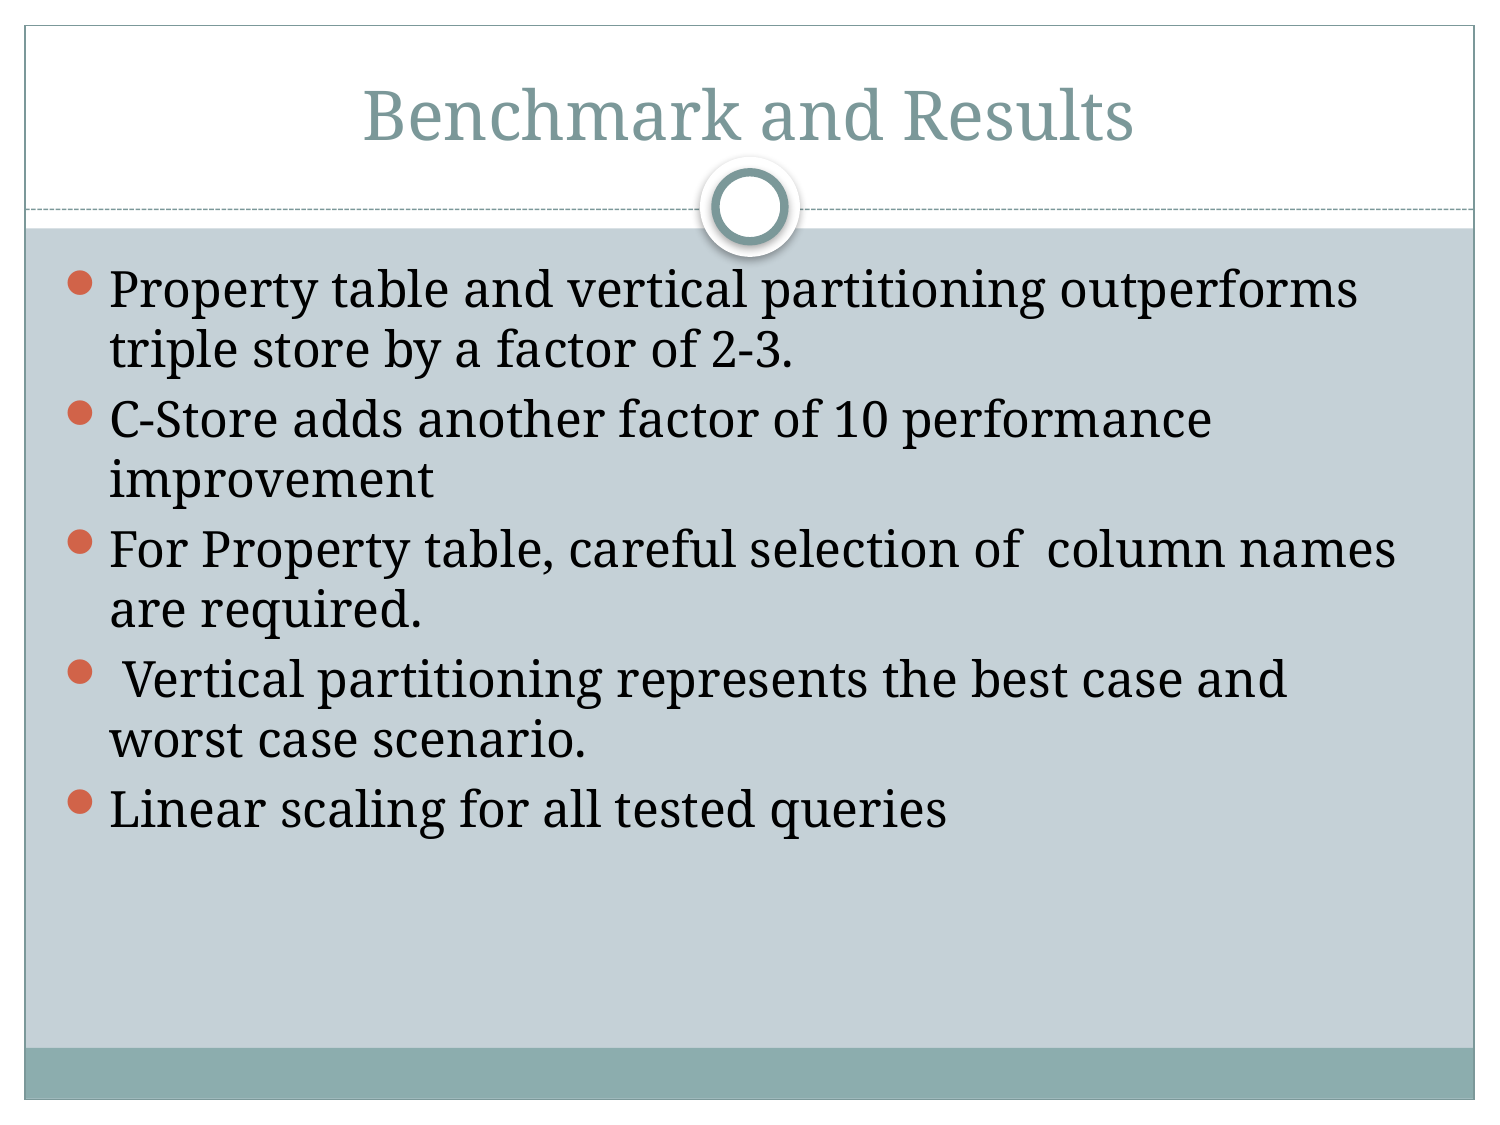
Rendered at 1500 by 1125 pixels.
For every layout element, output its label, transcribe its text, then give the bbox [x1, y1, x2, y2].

list Property table and vertical partitioning outperforms triple store by a factor of 2-3. C-Store adds another factor of 10 performance improvement For Property table, careful selection of column names are required. Vertical partitioning represents the best case and worst case scenario. Linear scaling for all tested queries [49, 250, 1445, 1001]
title Benchmark and Results [49, 37, 1450, 162]
